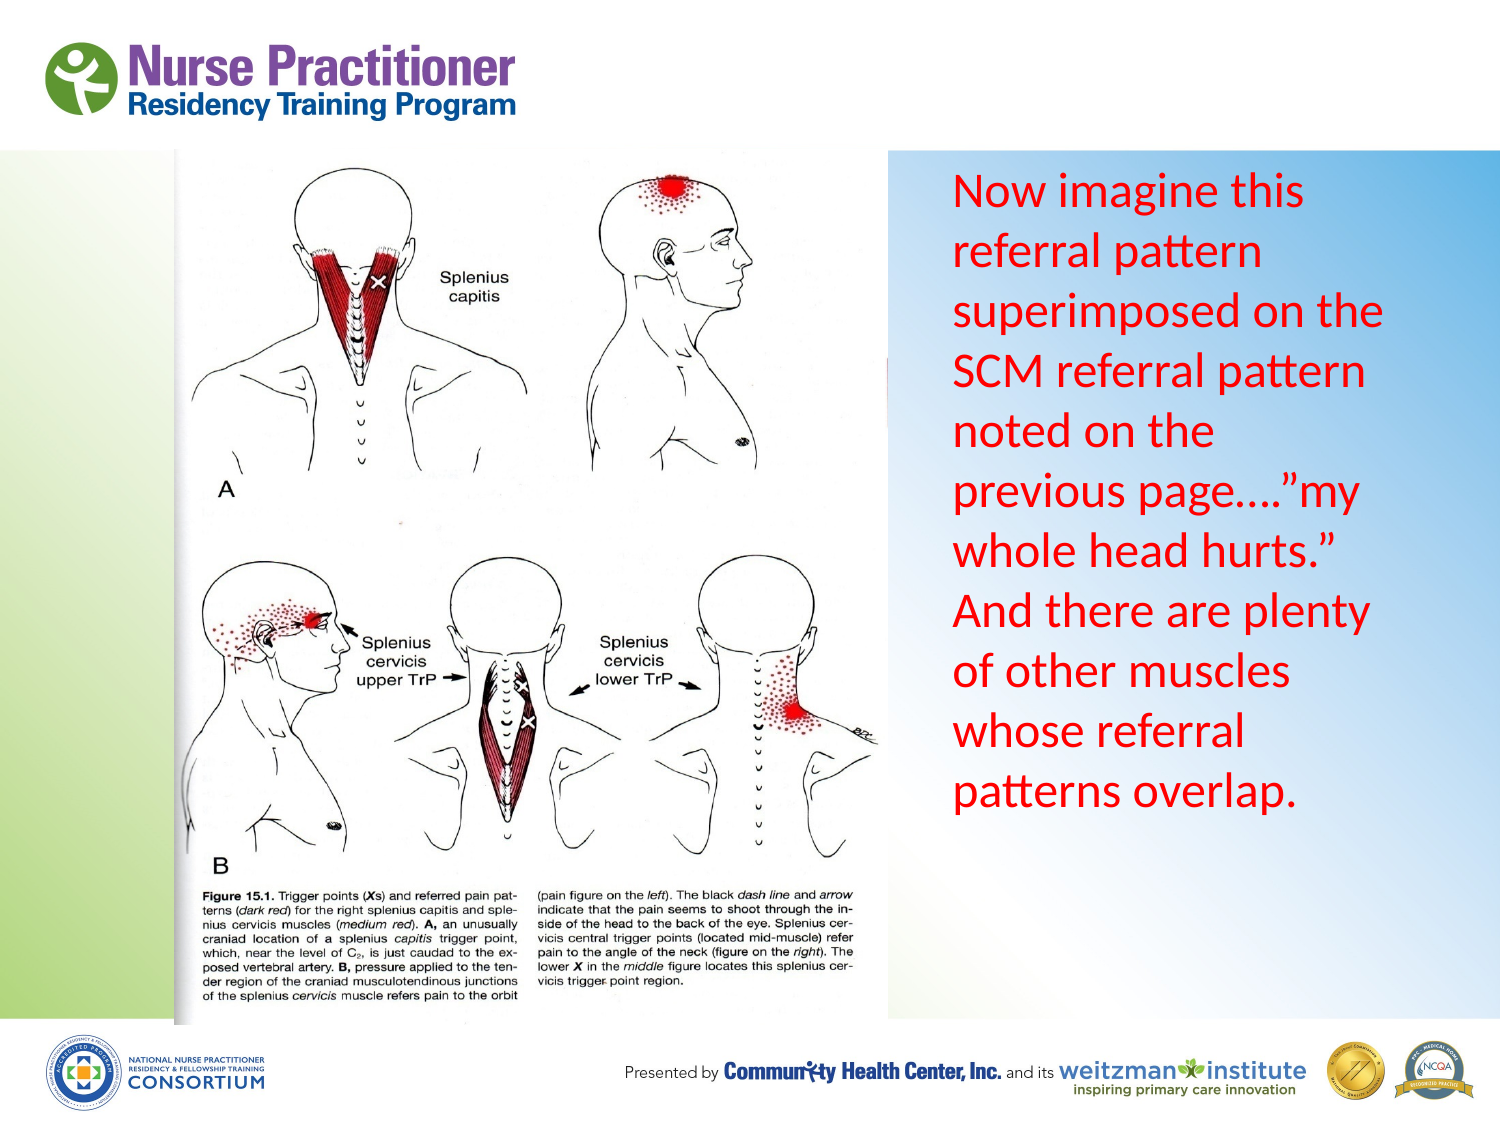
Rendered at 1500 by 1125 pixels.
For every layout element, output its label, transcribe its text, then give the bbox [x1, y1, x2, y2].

text_box Now imagine this referral pattern superimposed on the SCM referral pattern noted on the previous page….”my whole head hurts.” And there are plenty of other muscles whose referral patterns overlap. [937, 149, 1413, 825]
picture [0, 0, 1500, 1125]
